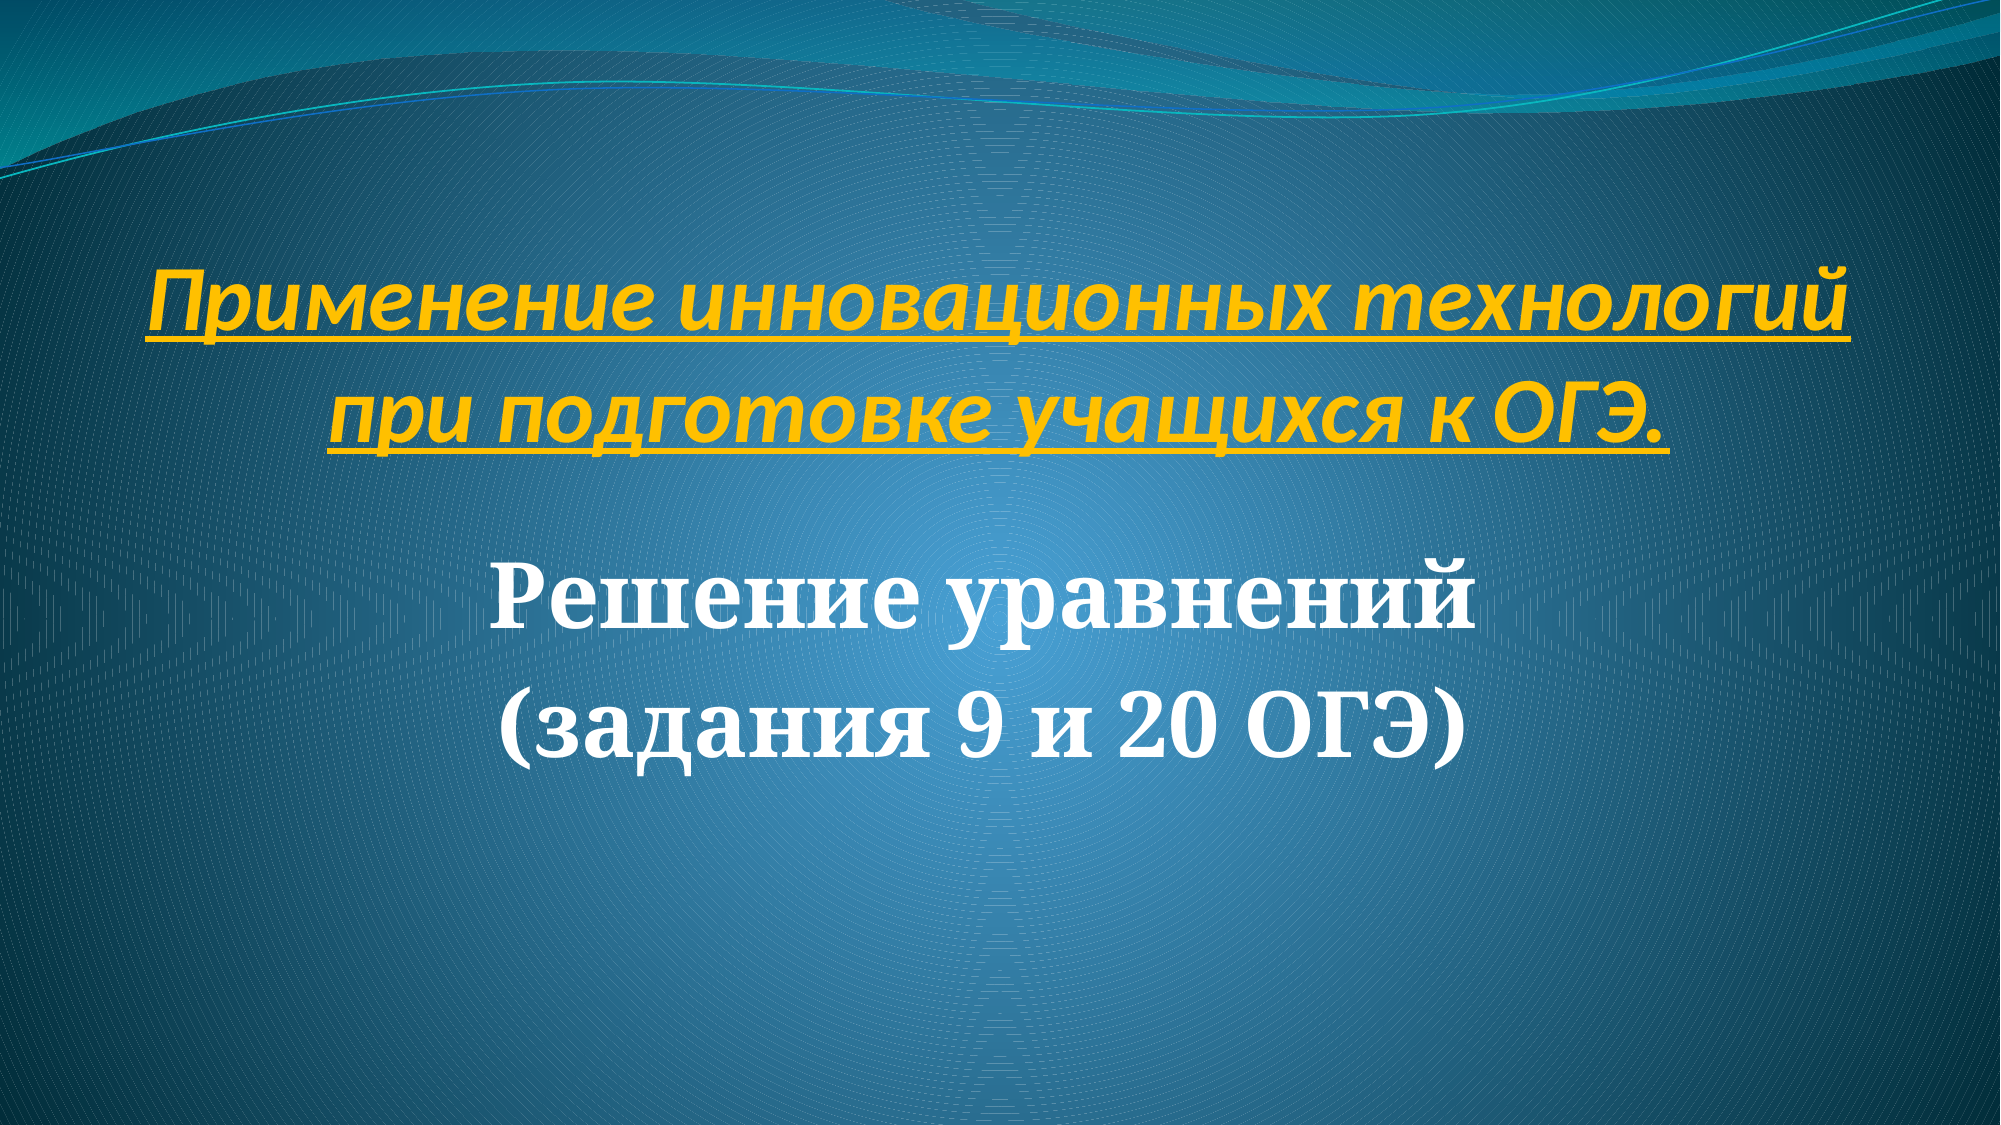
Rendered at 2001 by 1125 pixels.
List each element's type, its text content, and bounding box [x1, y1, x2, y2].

title Применение инновационных технологий при подготовке учащихся к ОГЭ. [127, 90, 1872, 529]
subtitle Решение уравнений (задания 9 и 20 ОГЭ) [112, 529, 1889, 818]
